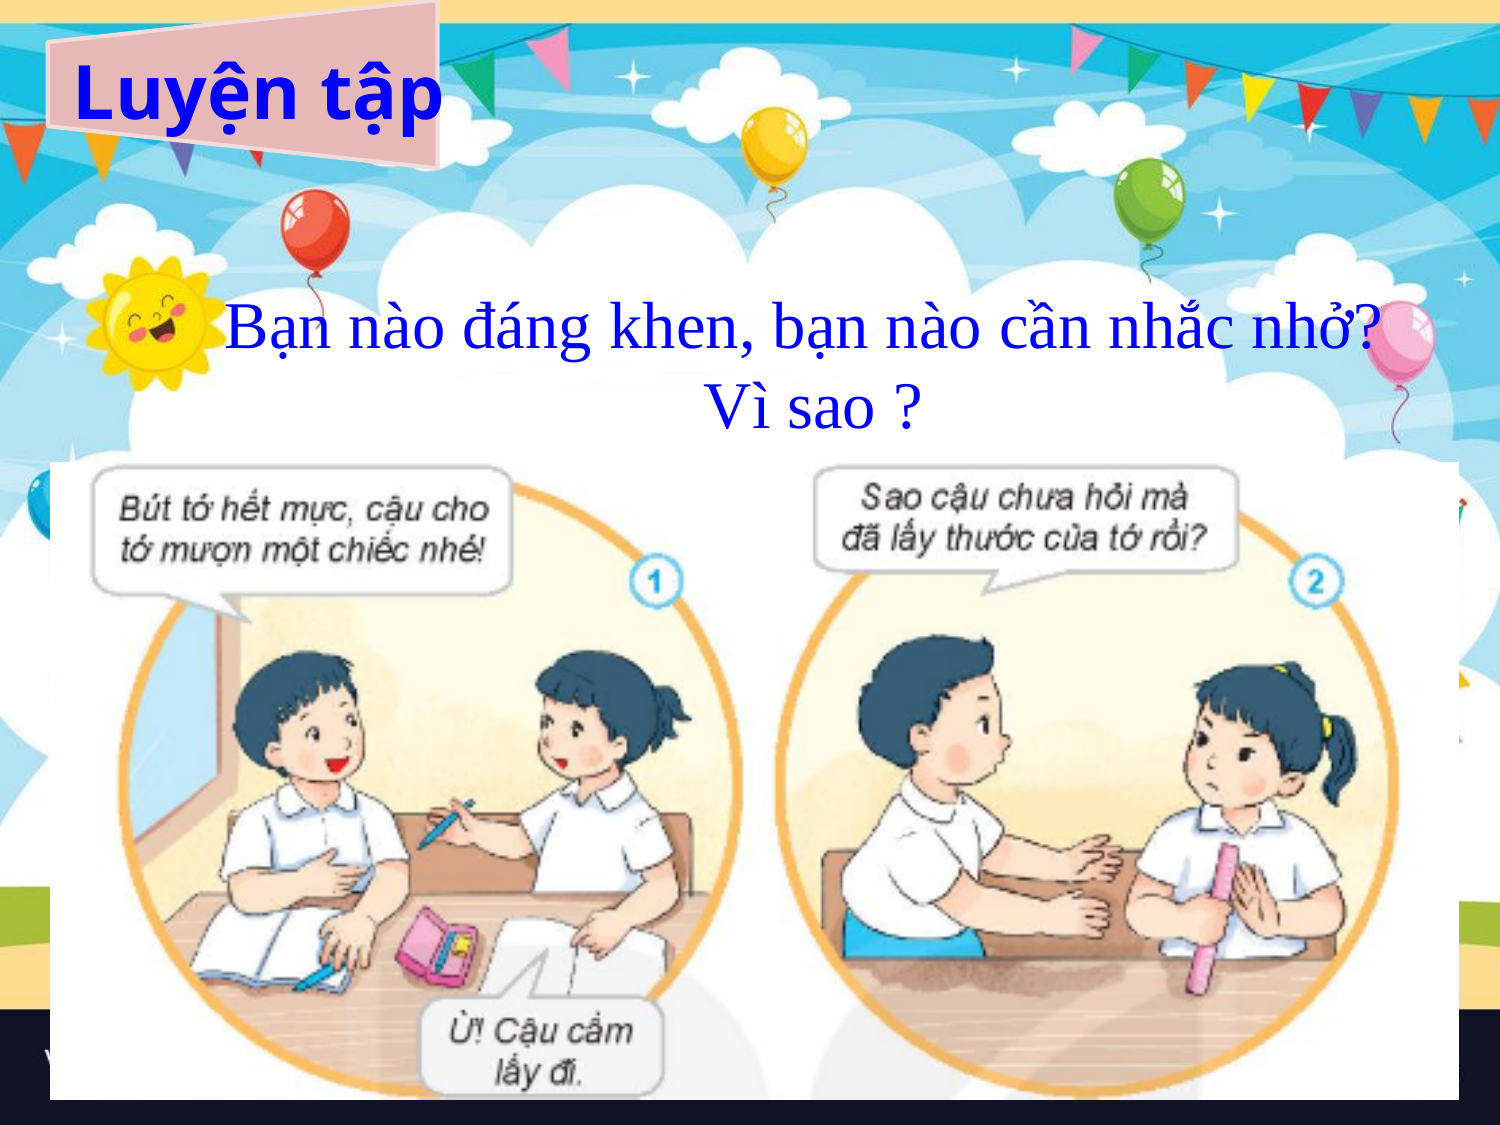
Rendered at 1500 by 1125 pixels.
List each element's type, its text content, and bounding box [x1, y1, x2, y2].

text_box Bạn nào đáng khen, bạn nào cần nhắc nhở? Vì sao ? [99, 274, 1500, 450]
title Luyện tập [0, 0, 735, 188]
picture [0, 0, 1500, 1125]
